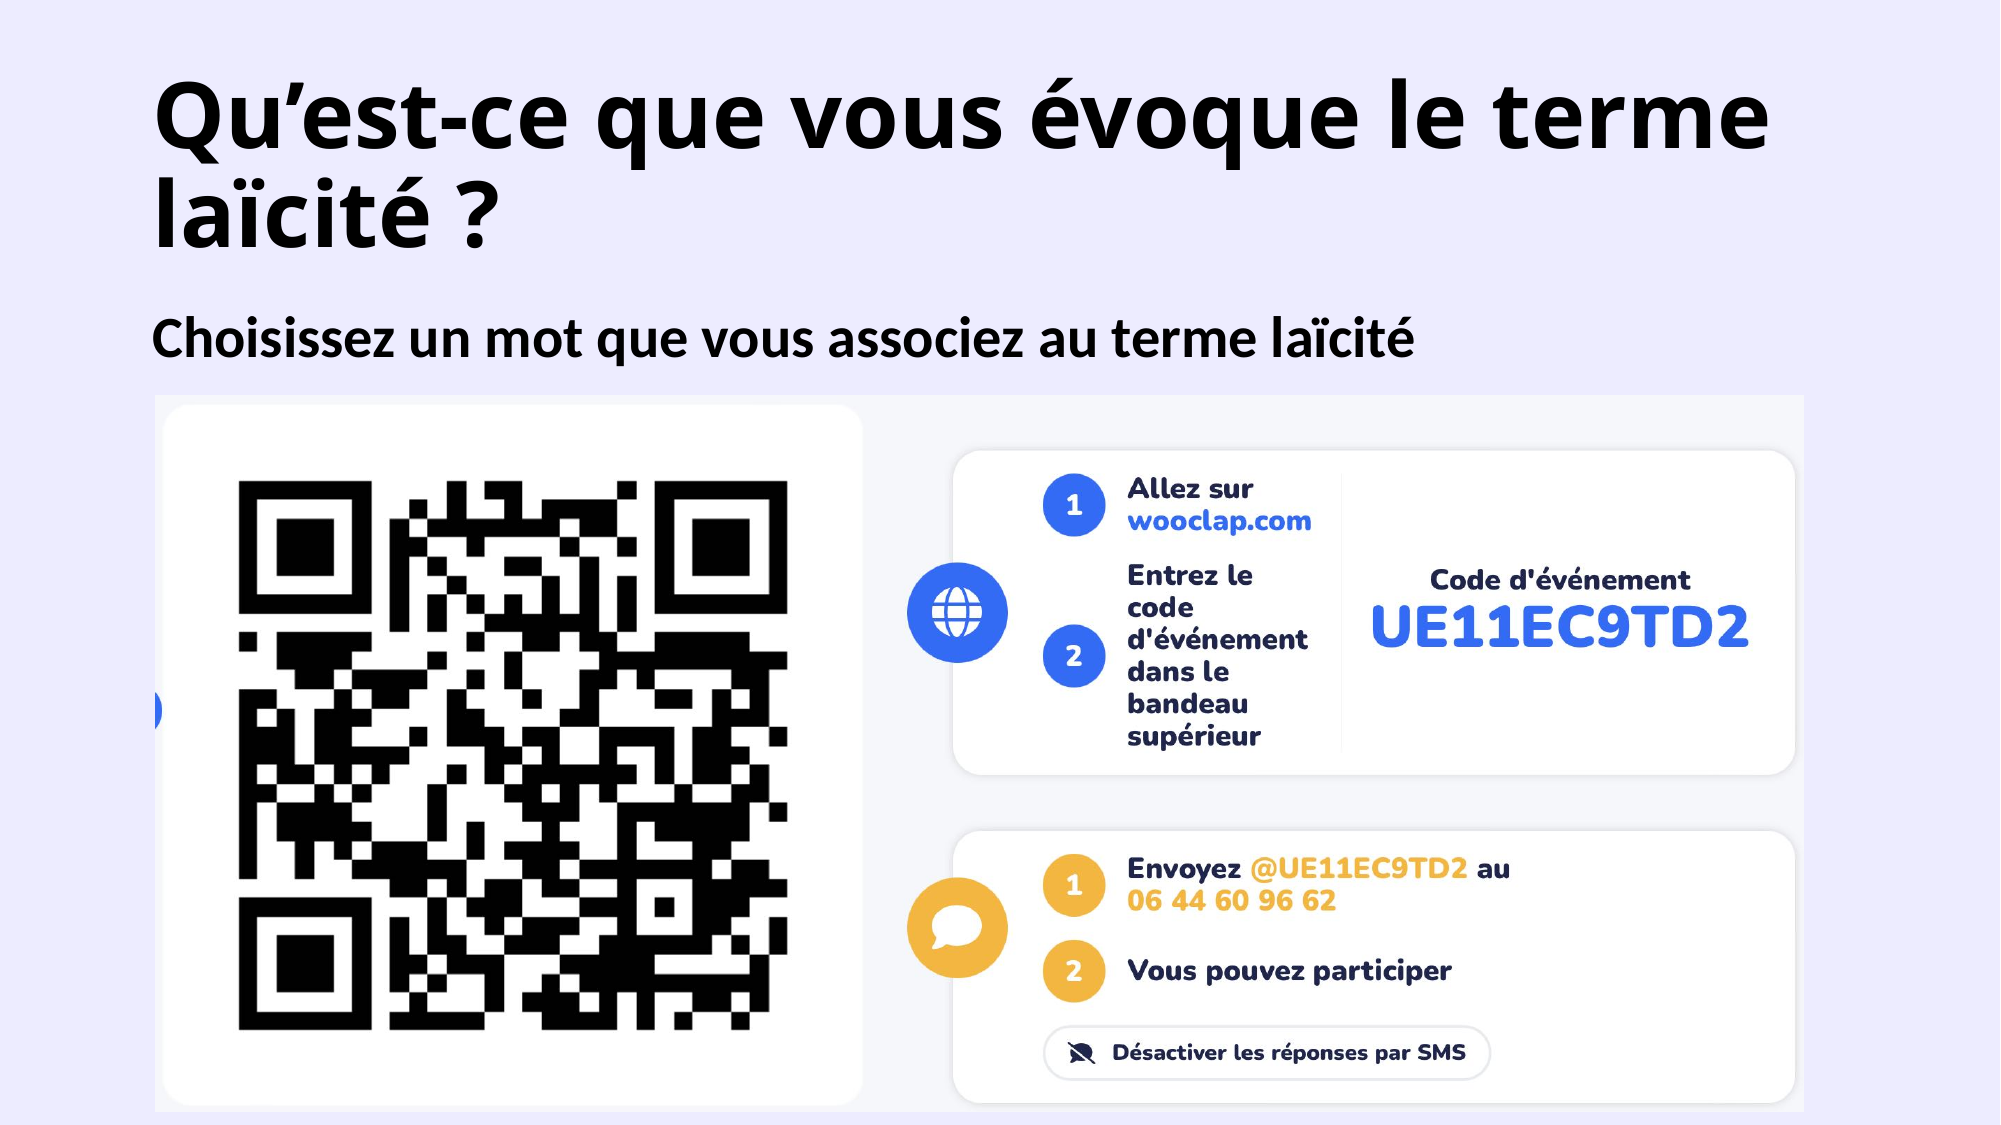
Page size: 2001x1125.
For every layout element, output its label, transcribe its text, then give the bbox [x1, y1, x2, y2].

list Choisissez un mot que vous associez au terme laïcité [137, 299, 1863, 1014]
picture [155, 395, 1804, 1112]
title Qu’est-ce que vous évoque le terme laïcité ? [137, 59, 1934, 278]
